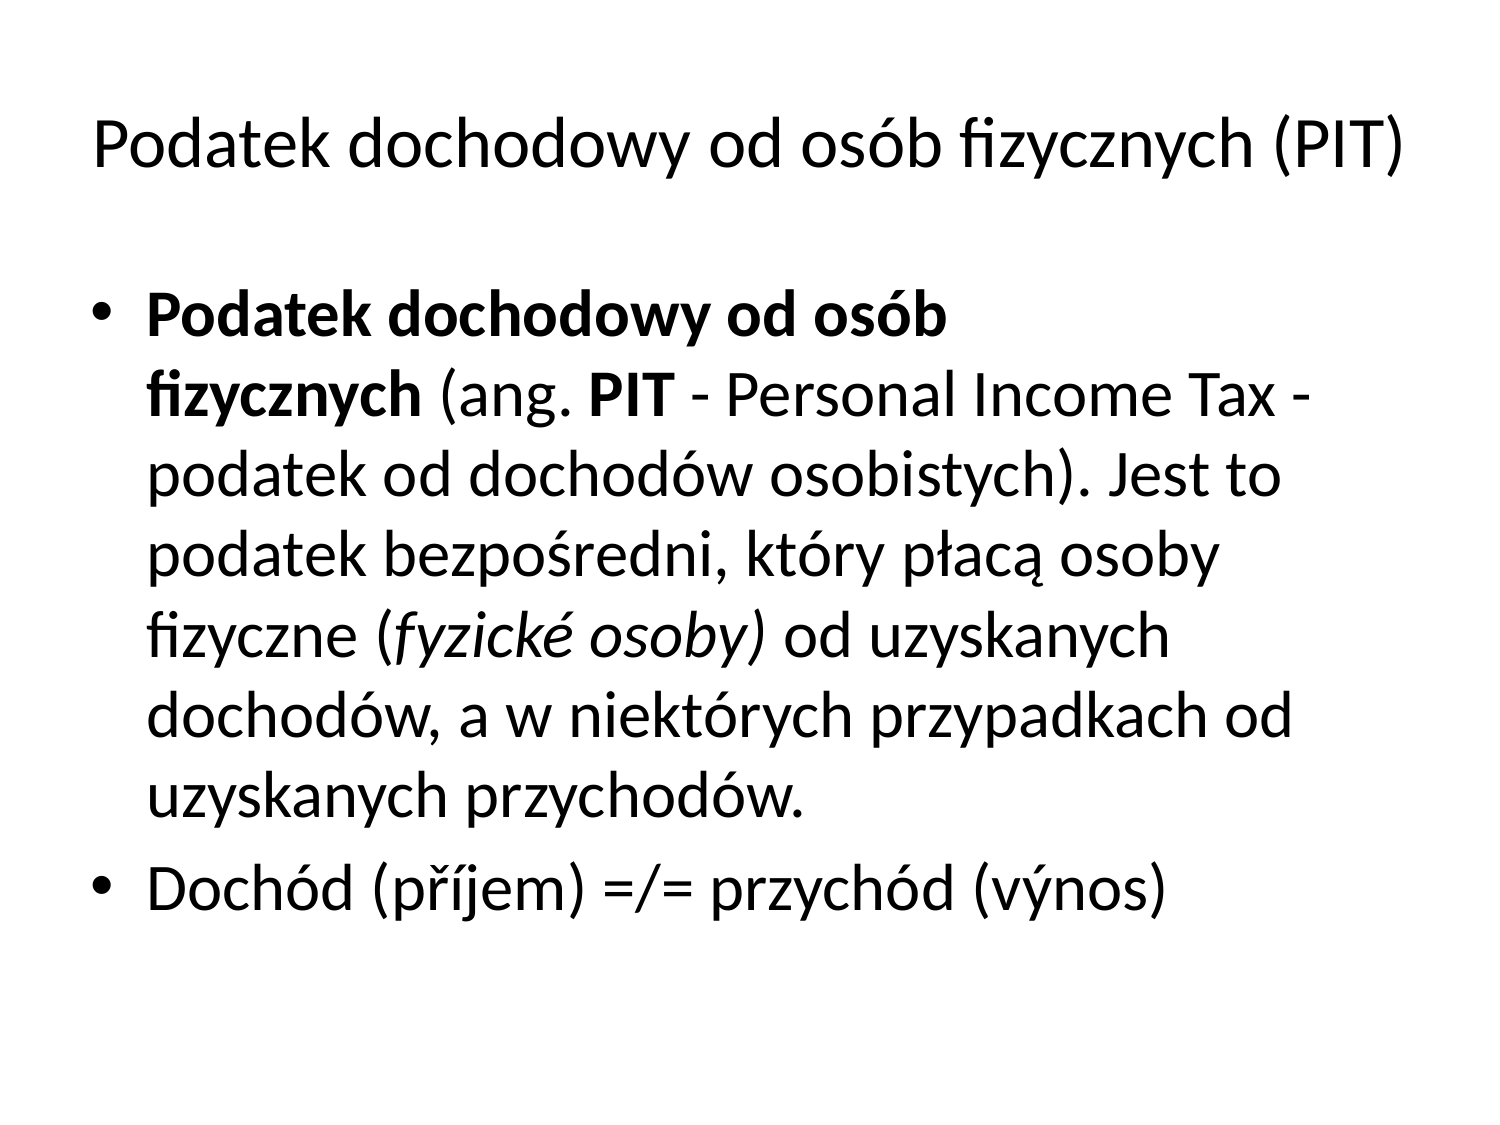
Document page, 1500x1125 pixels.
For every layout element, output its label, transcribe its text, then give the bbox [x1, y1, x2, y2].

title Podatek dochodowy od osób fizycznych (PIT) [75, 45, 1425, 233]
list Podatek dochodowy od osób fizycznych (ang. PIT - Personal Income Tax - podatek od dochodów osobistych). Jest to podatek bezpośredni, który płacą osoby fizyczne (fyzické osoby) od uzyskanych dochodów, a w niektórych przypadkach od uzyskanych przychodów. Dochód (příjem) =/= przychód (výnos) [75, 262, 1425, 1005]
